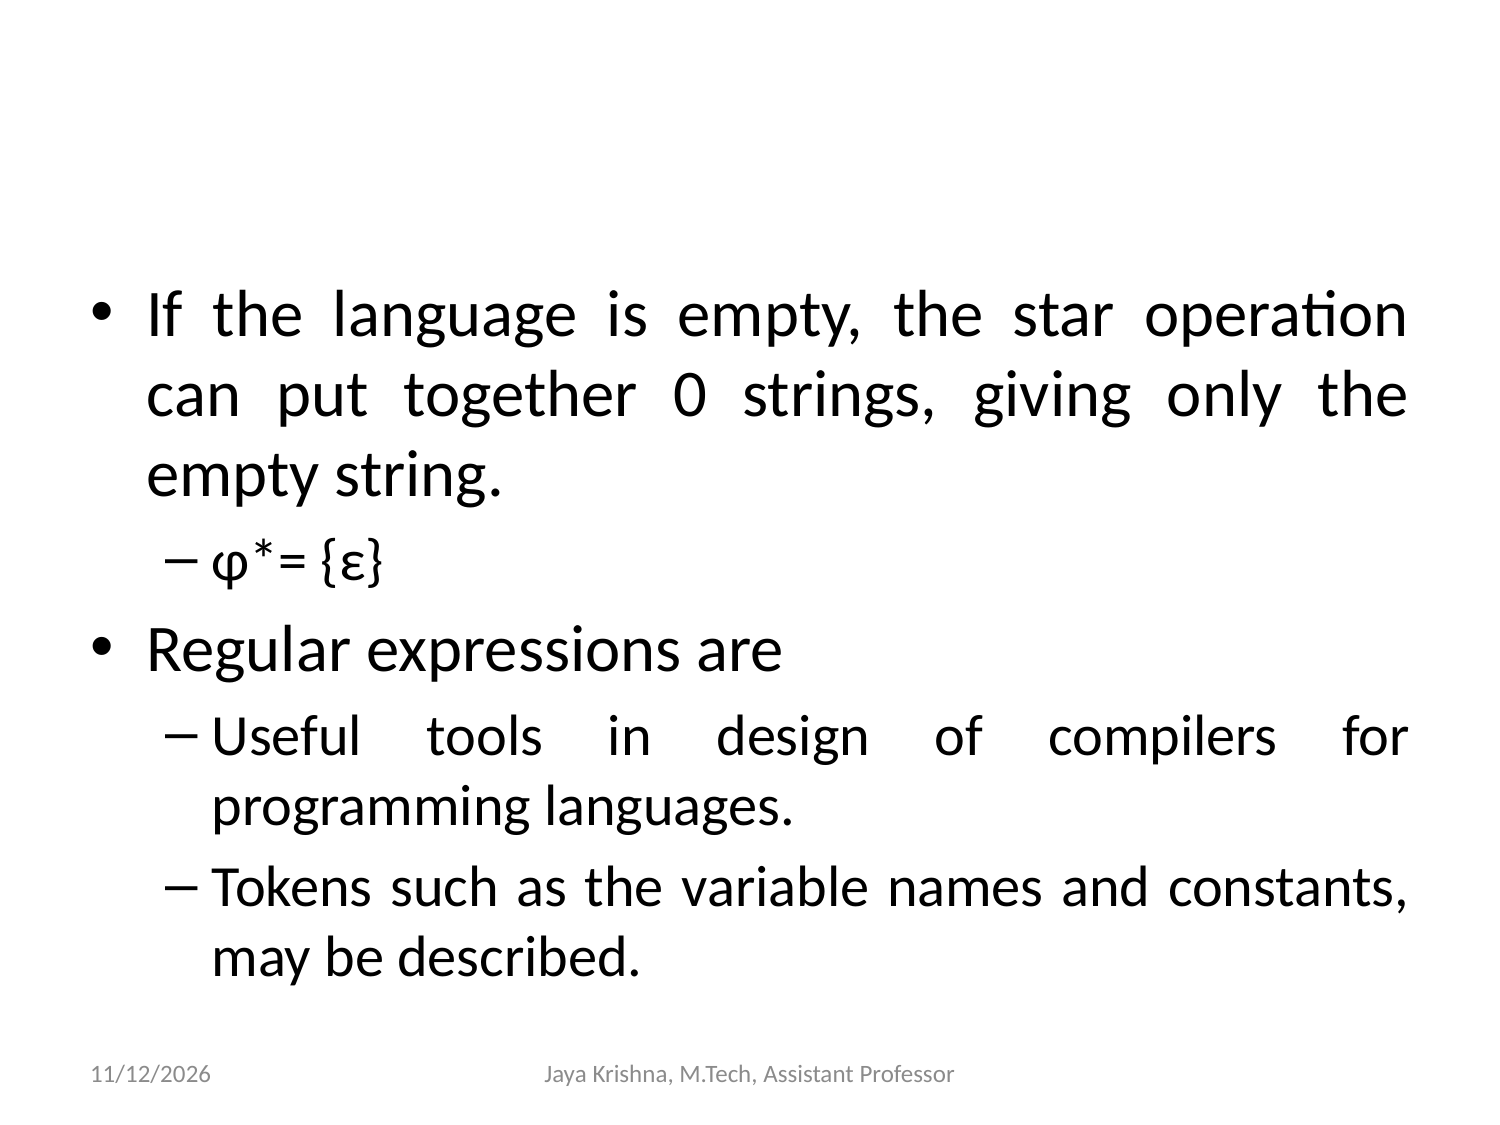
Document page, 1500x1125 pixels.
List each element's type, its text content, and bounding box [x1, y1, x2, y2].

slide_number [75, 1042, 425, 1103]
list If the language is empty, the star operation can put together 0 strings, giving only the empty string. φ*= {ε} Regular expressions are Useful tools in design of compilers for programming languages. Tokens such as the variable names and constants, may be described. [75, 262, 1425, 1005]
footer Jaya Krishna, M.Tech, Assistant Professor [512, 1042, 988, 1103]
